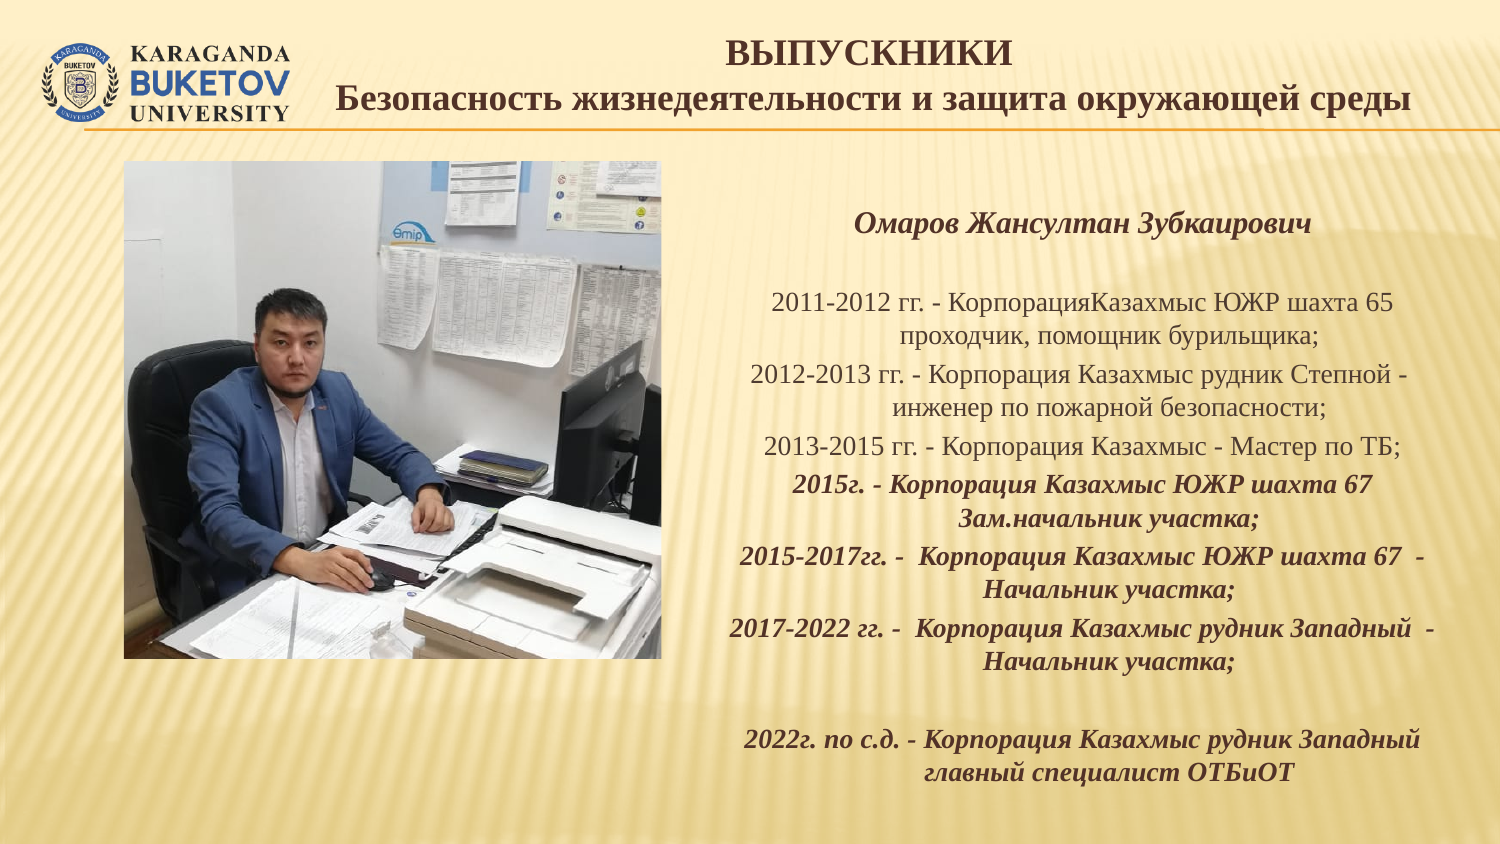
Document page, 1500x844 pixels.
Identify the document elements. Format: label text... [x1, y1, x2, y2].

text_box ВЫПУСКНИКИ Безопасность жизнедеятельности и защита окружающей среды [301, 20, 1447, 125]
picture [123, 161, 662, 659]
list Омаров Жансултан Зубкаирович 2011-2012 гг. - КорпорацияКазахмыс ЮЖР шахта 65 проходчик, помощник бурильщика; 2012-2013 гг. - Корпорация Казахмыс рудник Степной - инженер по пожарной безопасности; 2013-2015 гг. - Корпорация Казахмыс - Мастер по ТБ; 2015г. - Корпорация Казахмыс ЮЖР шахта 67 Зам.начальник участка; 2015-2017гг. - Корпорация Казахмыс ЮЖР шахта 67 - Начальник участка; 2017-2022 гг. - Корпорация Казахмыс рудник Западный - Начальник участка; 2022г. по с.д. - Корпорация Казахмыс рудник Западный главный специалист ОТБиОТ [690, 150, 1475, 800]
picture [40, 43, 290, 122]
